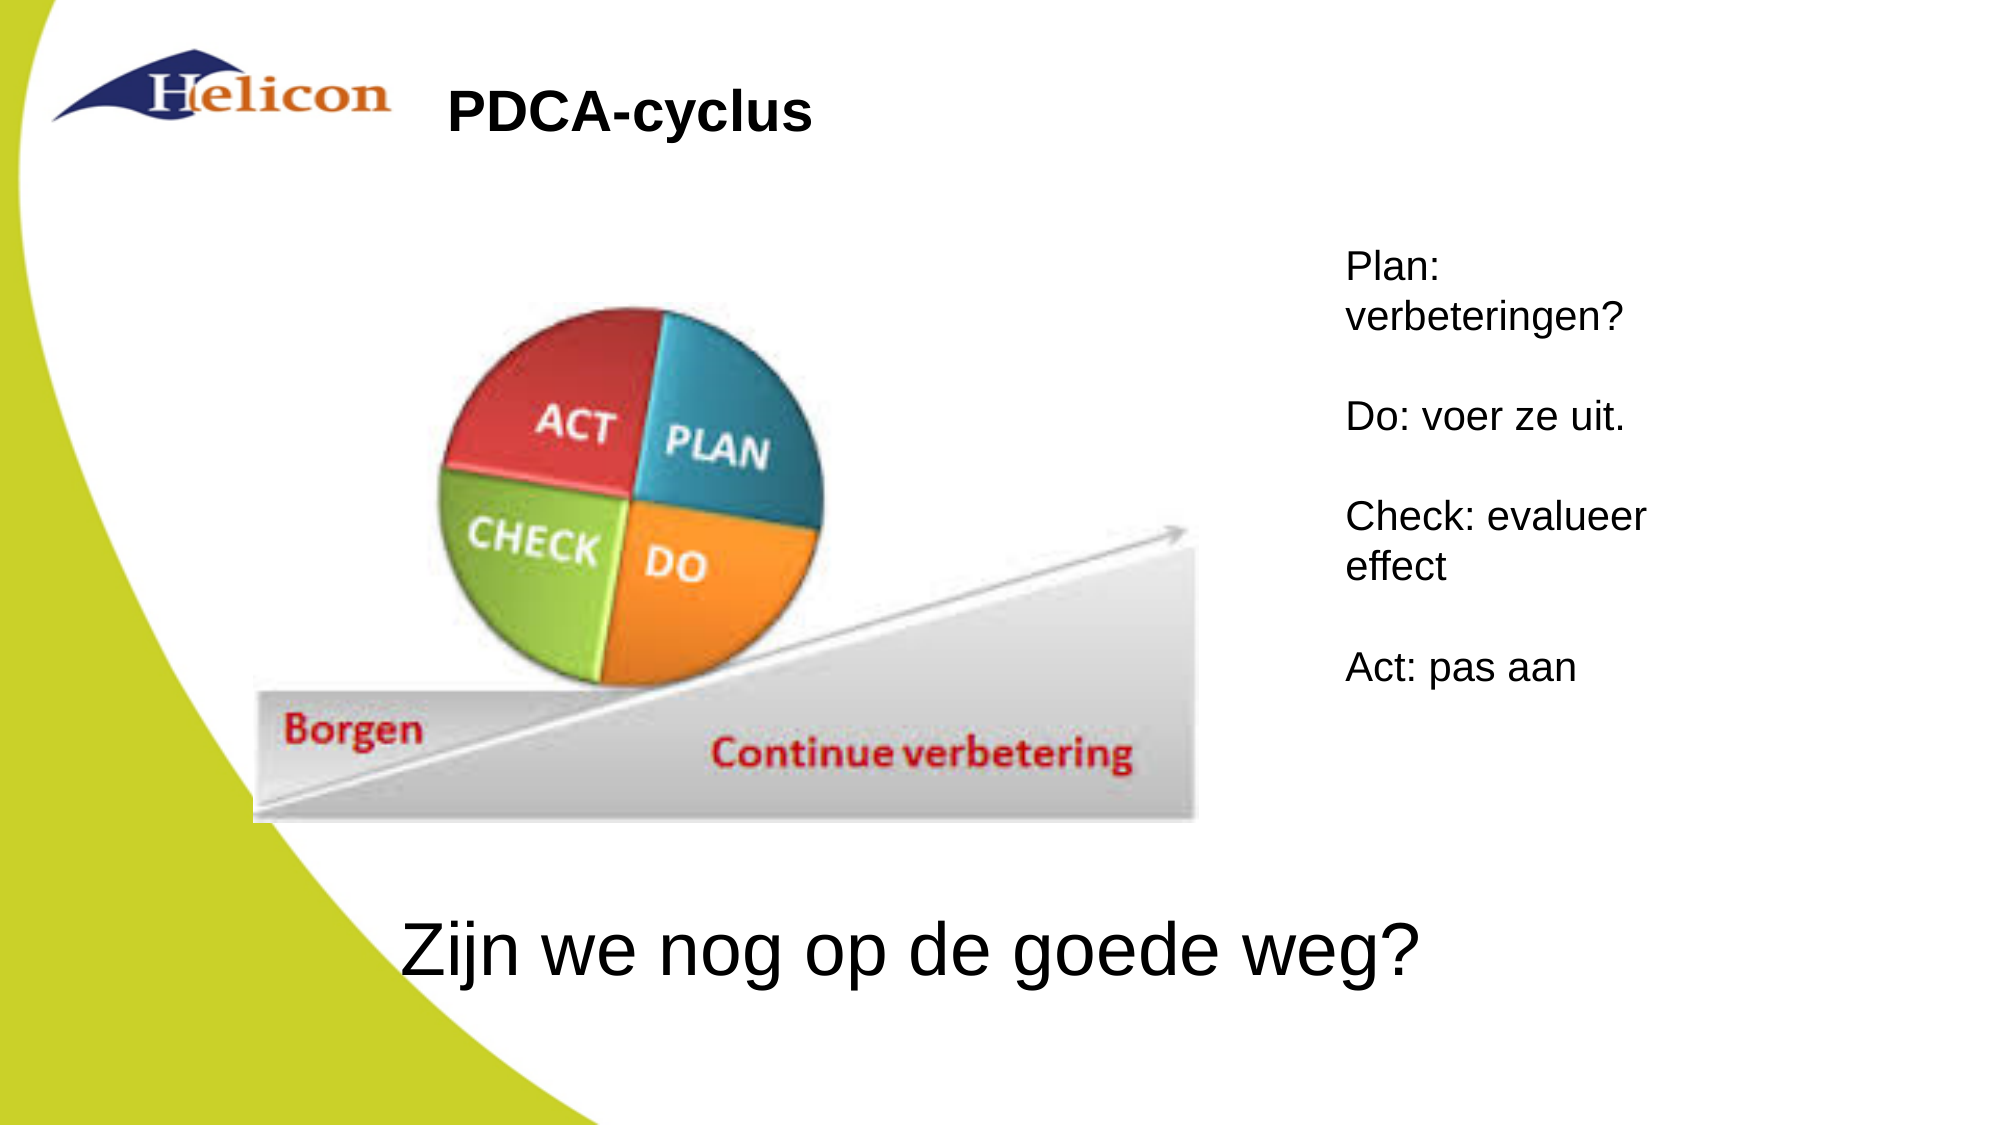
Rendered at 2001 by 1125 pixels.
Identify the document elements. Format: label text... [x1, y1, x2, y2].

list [253, 302, 1200, 823]
title PDCA-cyclus [432, 54, 1887, 161]
text_box Plan: verbeteringen? Do: voer ze uit. Check: evalueer effect Act: pas aan [1330, 231, 1686, 697]
text_box Zijn we nog op de goede weg? [385, 893, 1567, 998]
picture [0, 0, 2000, 1125]
